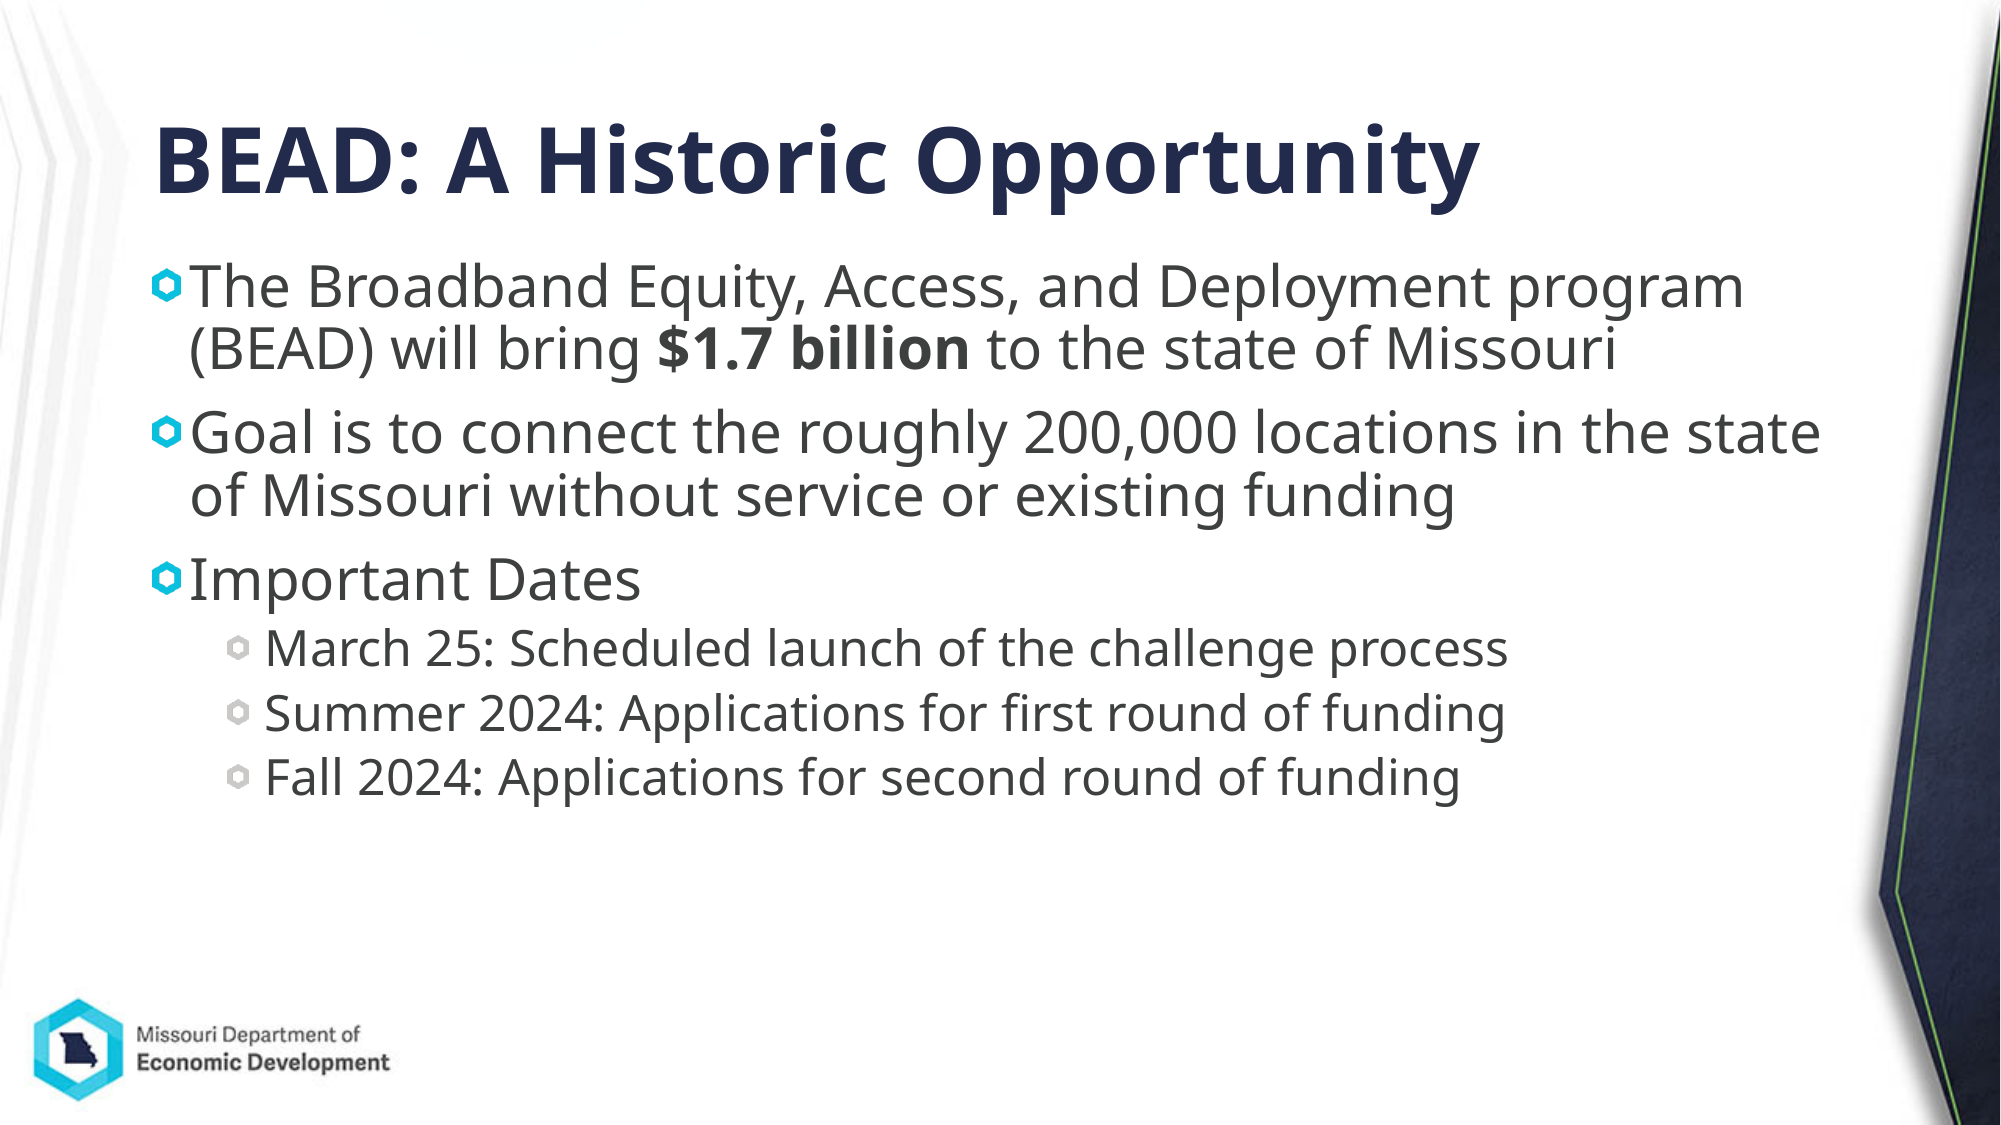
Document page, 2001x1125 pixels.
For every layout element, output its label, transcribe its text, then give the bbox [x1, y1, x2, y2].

picture [0, 0, 2001, 1125]
title BEAD: A Historic Opportunity [137, 93, 1863, 221]
list The Broadband Equity, Access, and Deployment program (BEAD) will bring $1.7 billion to the state of Missouri Goal is to connect the roughly 200,000 locations in the state of Missouri without service or existing funding Important Dates March 25: Scheduled launch of the challenge process Summer 2024: Applications for first round of funding Fall 2024: Applications for second round of funding [137, 249, 1863, 992]
